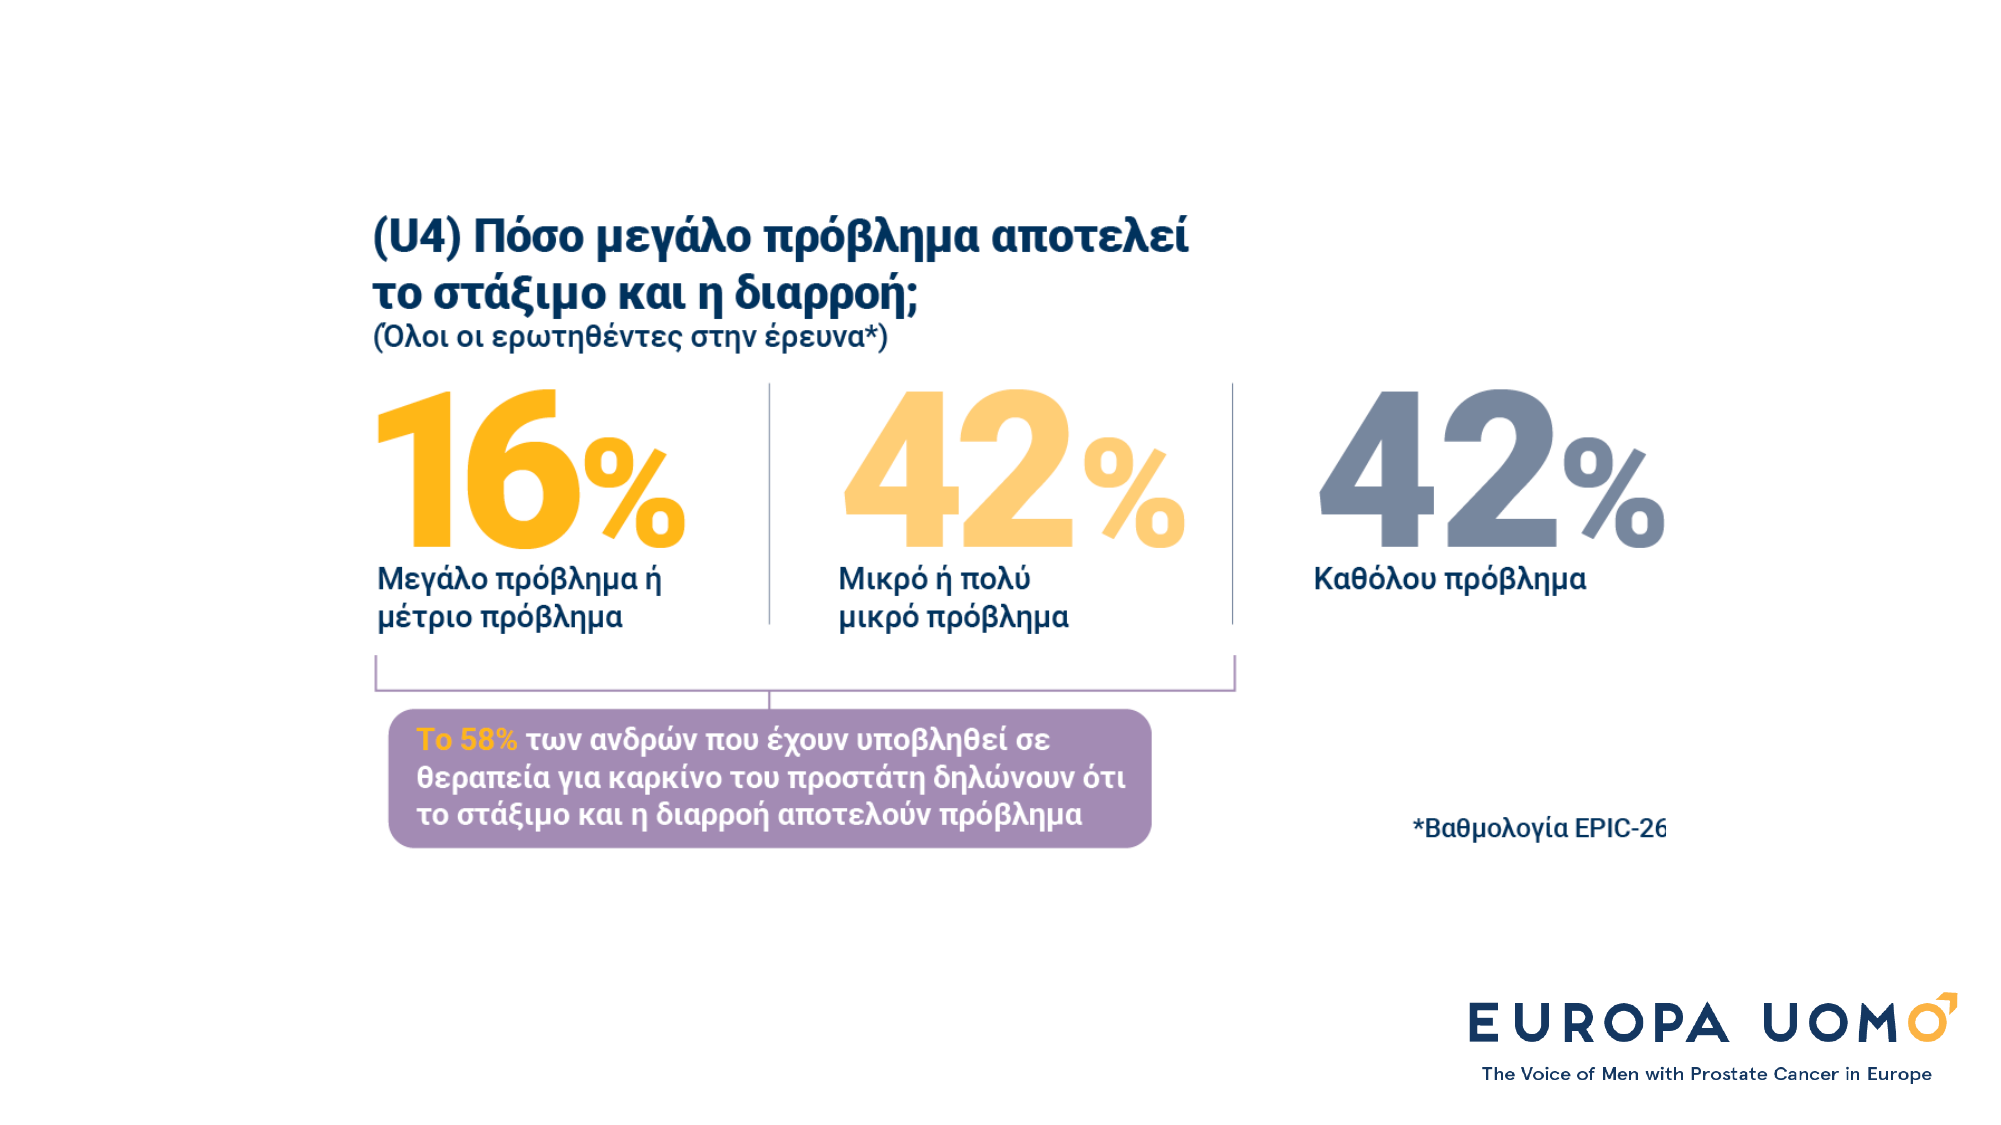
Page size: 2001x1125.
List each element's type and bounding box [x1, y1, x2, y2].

picture [372, 204, 1666, 854]
picture [1455, 992, 1958, 1085]
